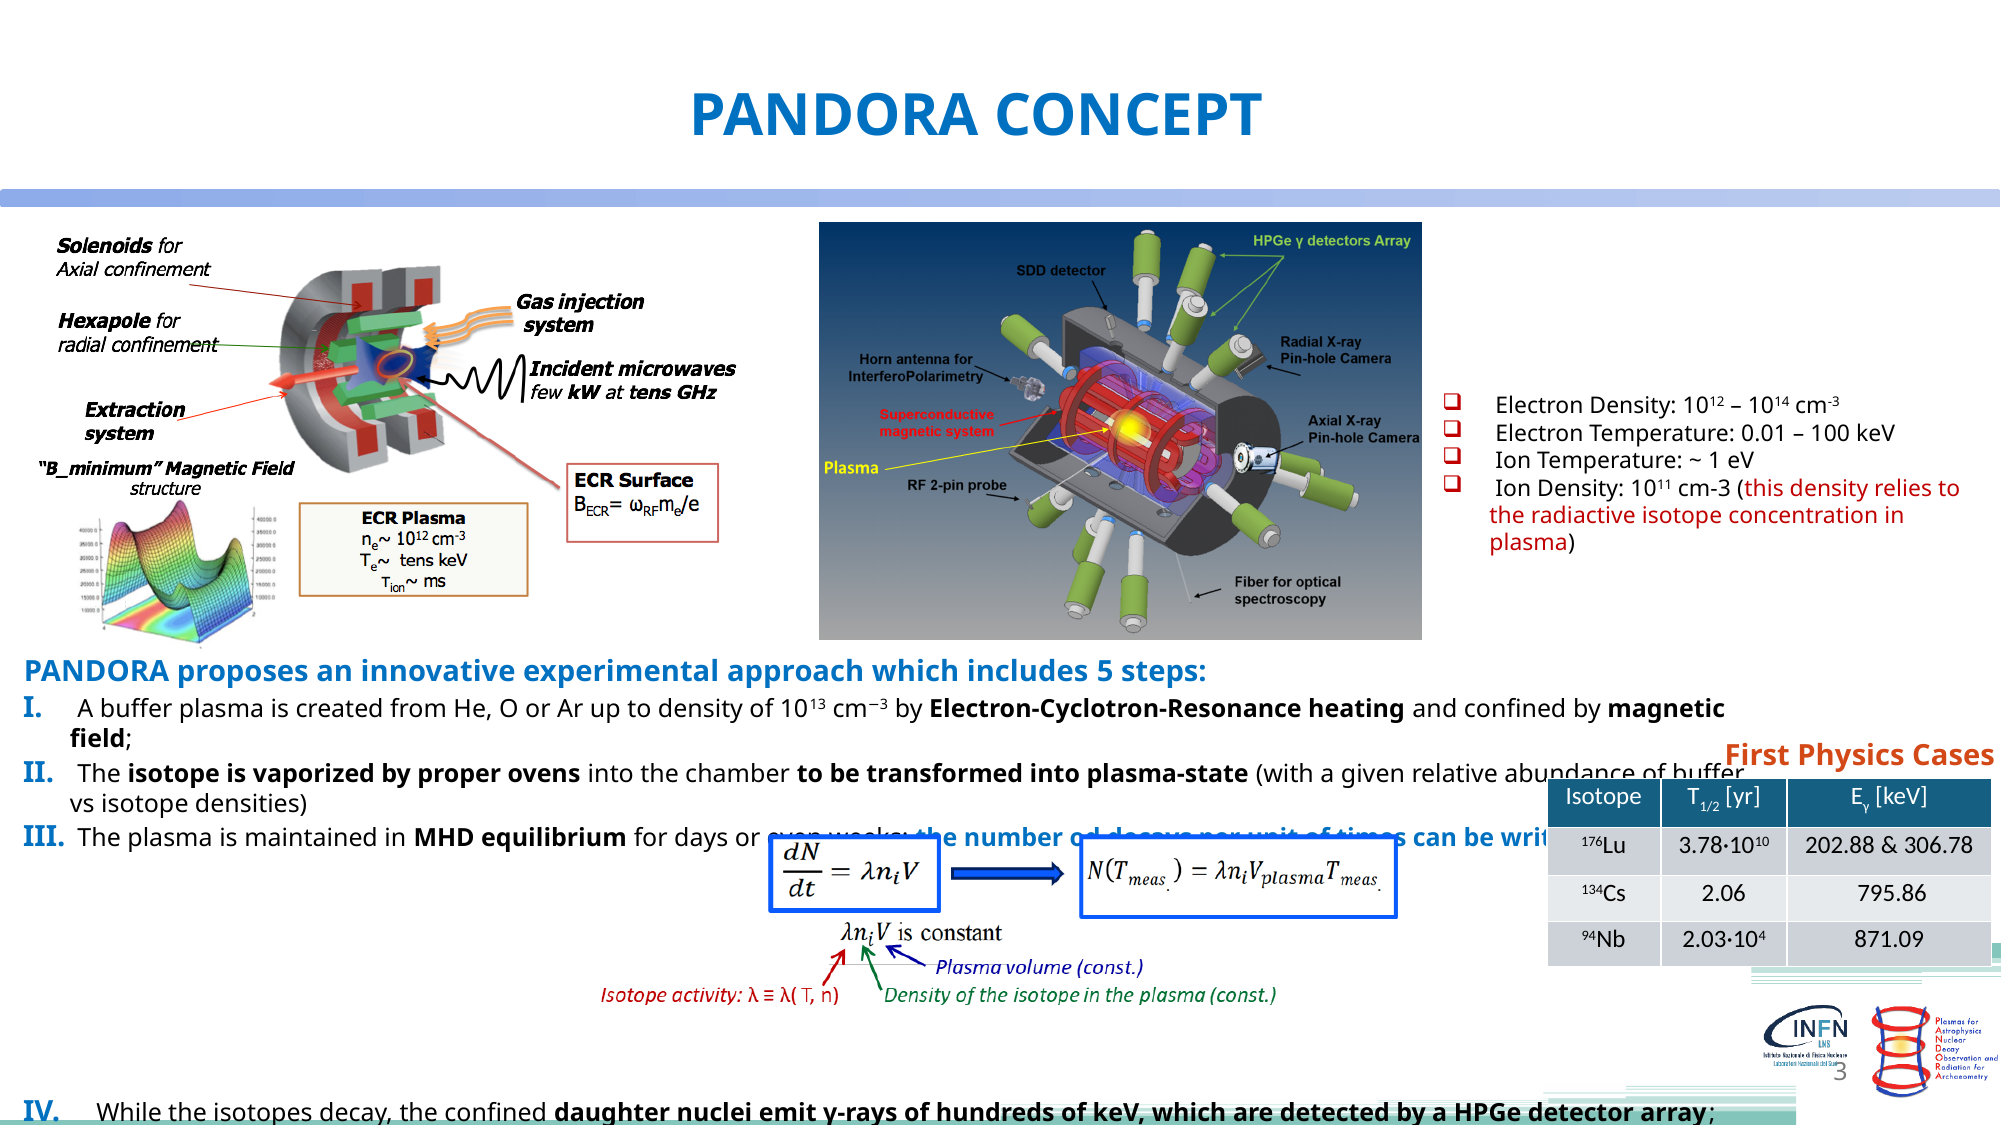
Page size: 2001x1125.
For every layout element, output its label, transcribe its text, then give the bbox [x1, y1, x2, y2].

picture [811, 221, 1423, 641]
title PANDORA CONCEPT [51, 29, 1902, 204]
table_cell 2.06 [1662, 876, 1786, 921]
table_cell 3.78·1010 [1662, 828, 1786, 875]
table_cell 134Cs [1548, 876, 1660, 921]
picture [1750, 999, 1863, 1073]
text_box [0, 187, 2000, 209]
picture [7, 229, 751, 649]
text_box A buffer plasma is created from He, O or Ar up to density of 1013 cm−3 by Electron-Cyclotron-Resonance heating and confined by magnetic field; The isotope is vaporized by proper ovens into the chamber to be transformed into plasma-state (with a given relative abundance of buffer vs isotope densities) The plasma is maintained in MHD equilibrium for days or even weeks: the number od decays per unit of times can be written as: While the isotopes decay, the confined daughter nuclei emit γ-rays of hundreds of keV, which are detected by a HPGe detector array; In-plasma radioactivity can be correlated to plasma parameters monitored by an innovative non-invasive multi-diagnostics setup; [8, 680, 1792, 943]
text_box PANDORA proposes an innovative experimental approach which includes 5 steps: [9, 645, 1319, 680]
table_cell 795.86 [1788, 876, 1991, 921]
picture [586, 833, 1399, 1021]
table_header Isotope [1548, 779, 1660, 827]
table_cell 94Nb [1548, 922, 1660, 943]
text_box First Physics Cases [1709, 729, 2000, 779]
text_box Electron Density: 1012 – 1014 cm-3 Electron Temperature: 0.01 – 100 keV Ion Temperature: ~ 1 eV Ion Density: 1011 cm-3 (this density relies to the radiactive isotope concentration in plasma) [1427, 383, 2000, 591]
table_cell 176Lu [1548, 828, 1660, 875]
table_cell 2.03·104 [1662, 922, 1786, 943]
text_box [0, 943, 2000, 1125]
table_cell 202.88 & 306.78 [1788, 828, 1991, 875]
table_cell 871.09 [1788, 922, 1991, 943]
table_header T1/2 [yr] [1662, 779, 1786, 827]
table_header Eγ [keV] [1788, 779, 1991, 827]
picture [1869, 1004, 2000, 1099]
